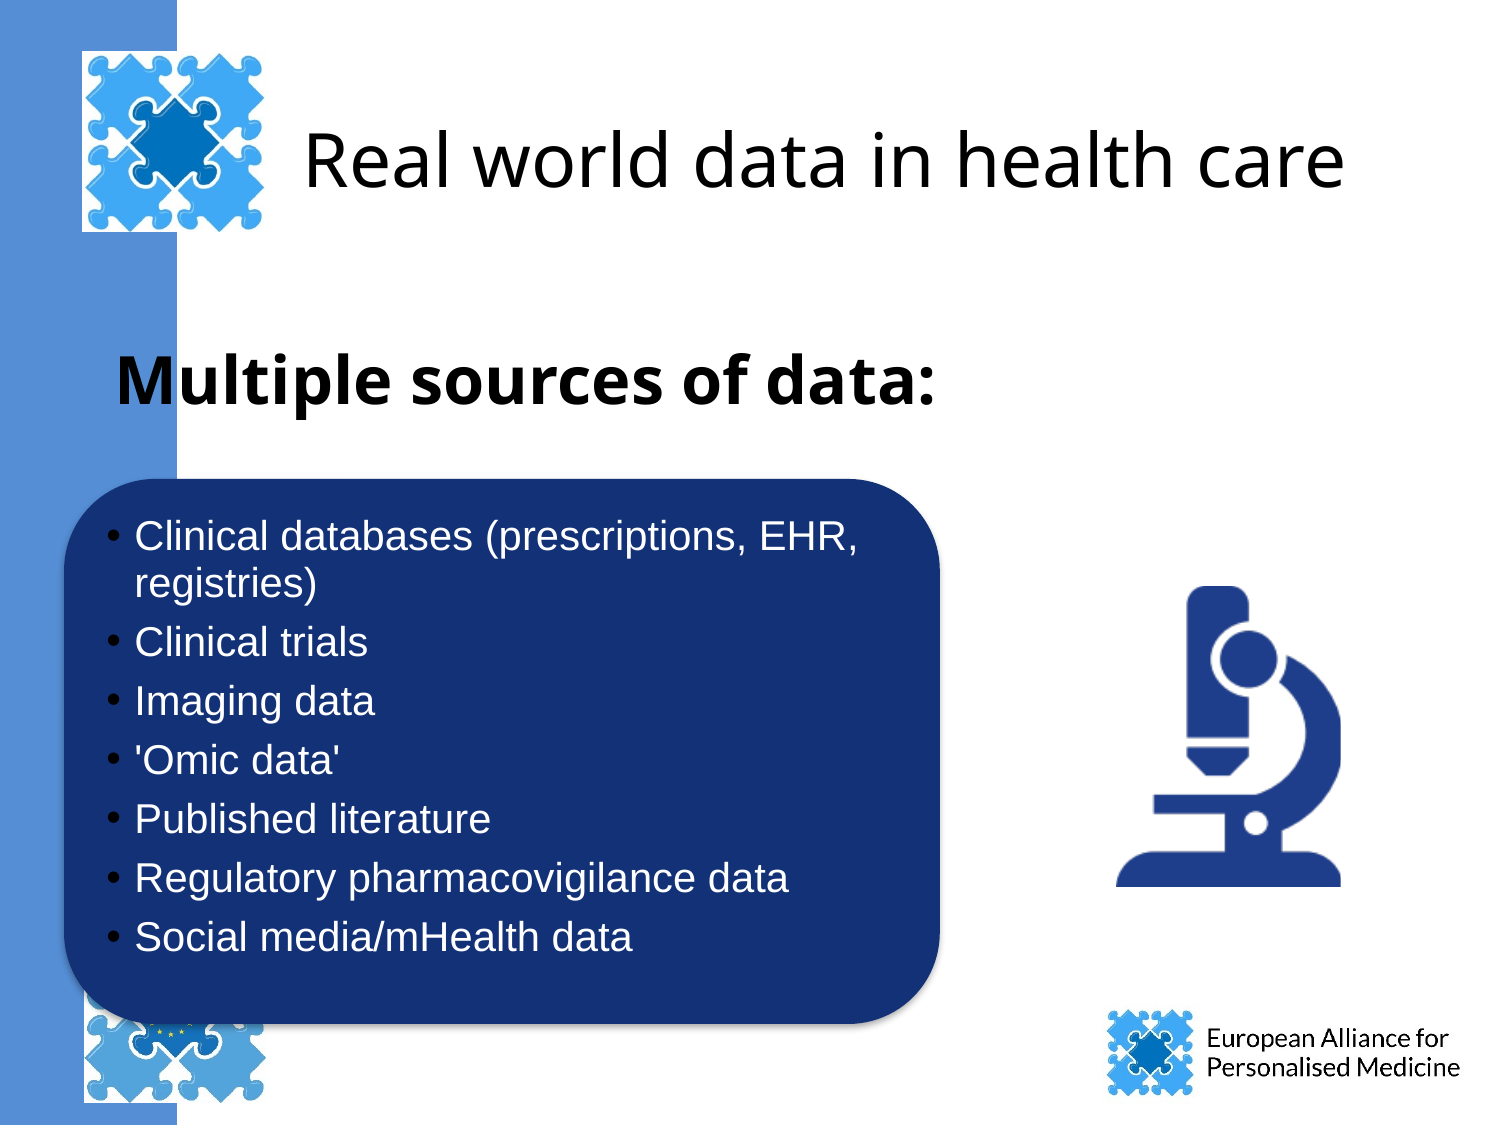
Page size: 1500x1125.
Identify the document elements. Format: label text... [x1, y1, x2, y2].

picture [82, 51, 266, 232]
text_box Clinical databases (prescriptions, EHR, registries) Clinical trials Imaging data 'Omic data' Published literature Regulatory pharmacovigilance data Social media/mHealth data [64, 479, 940, 1024]
list Multiple sources of data: [100, 338, 1451, 935]
picture [1115, 585, 1341, 887]
picture [1080, 994, 1471, 1111]
picture [84, 990, 266, 1103]
title Real world data in health care [149, 113, 1500, 268]
